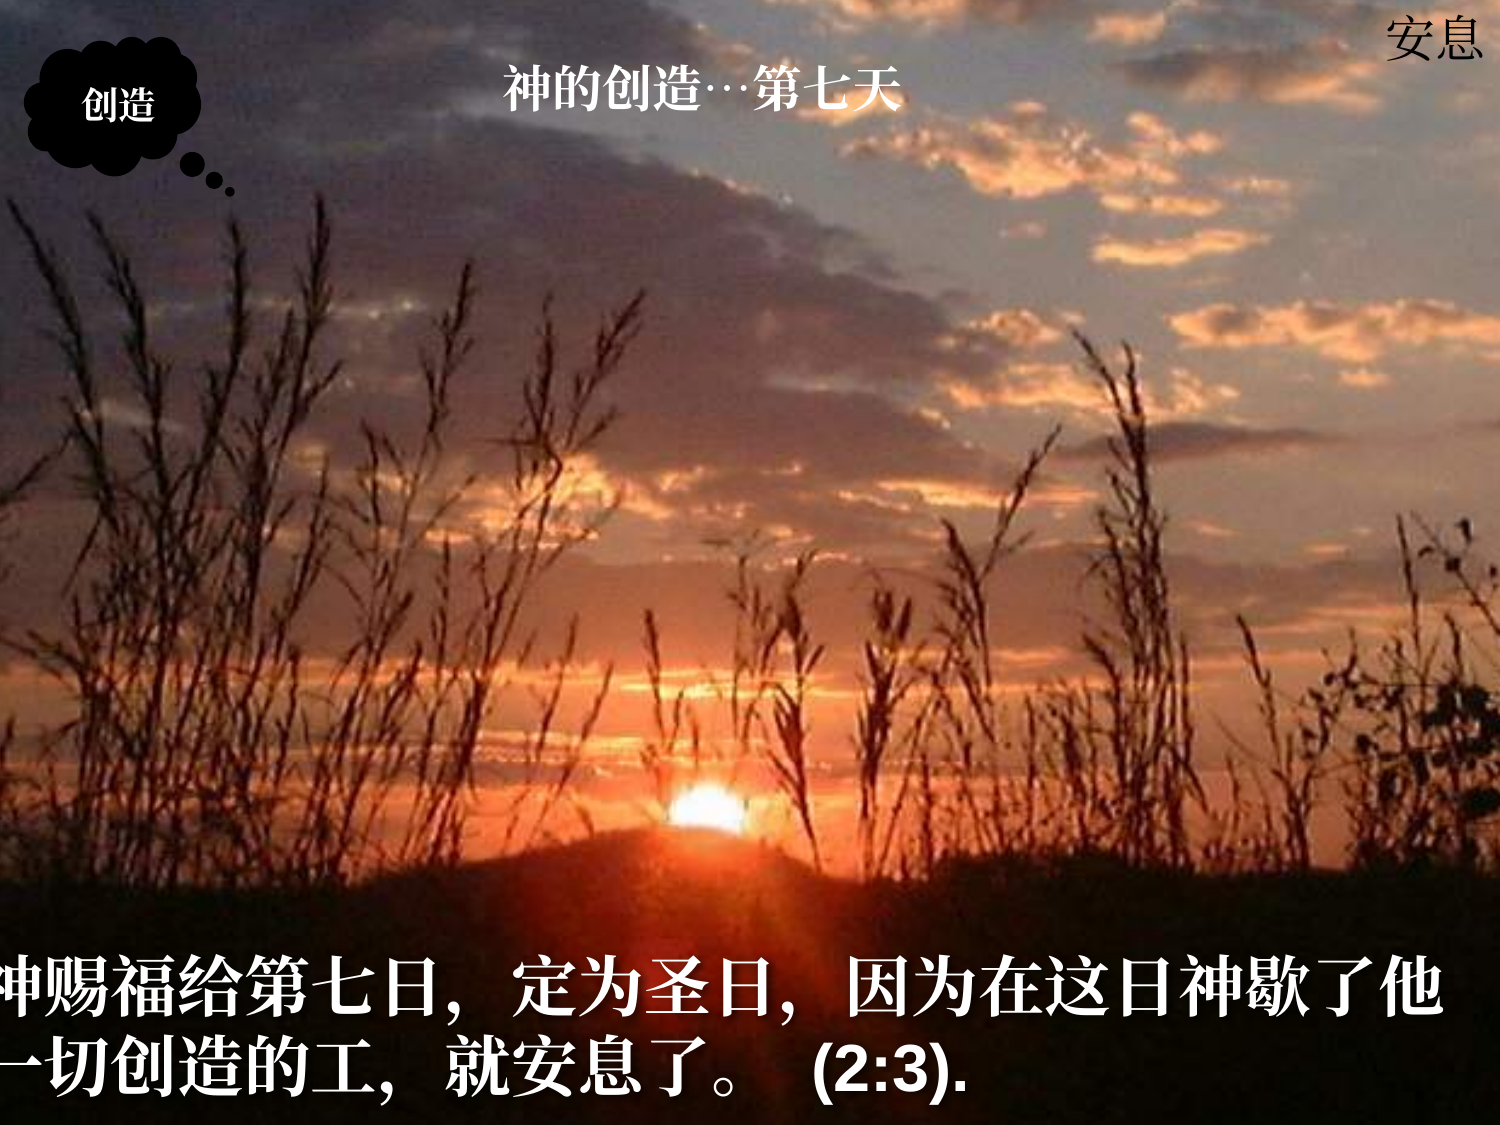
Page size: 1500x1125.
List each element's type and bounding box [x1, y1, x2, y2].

text_box [24, 37, 201, 188]
picture [0, 0, 1500, 1125]
